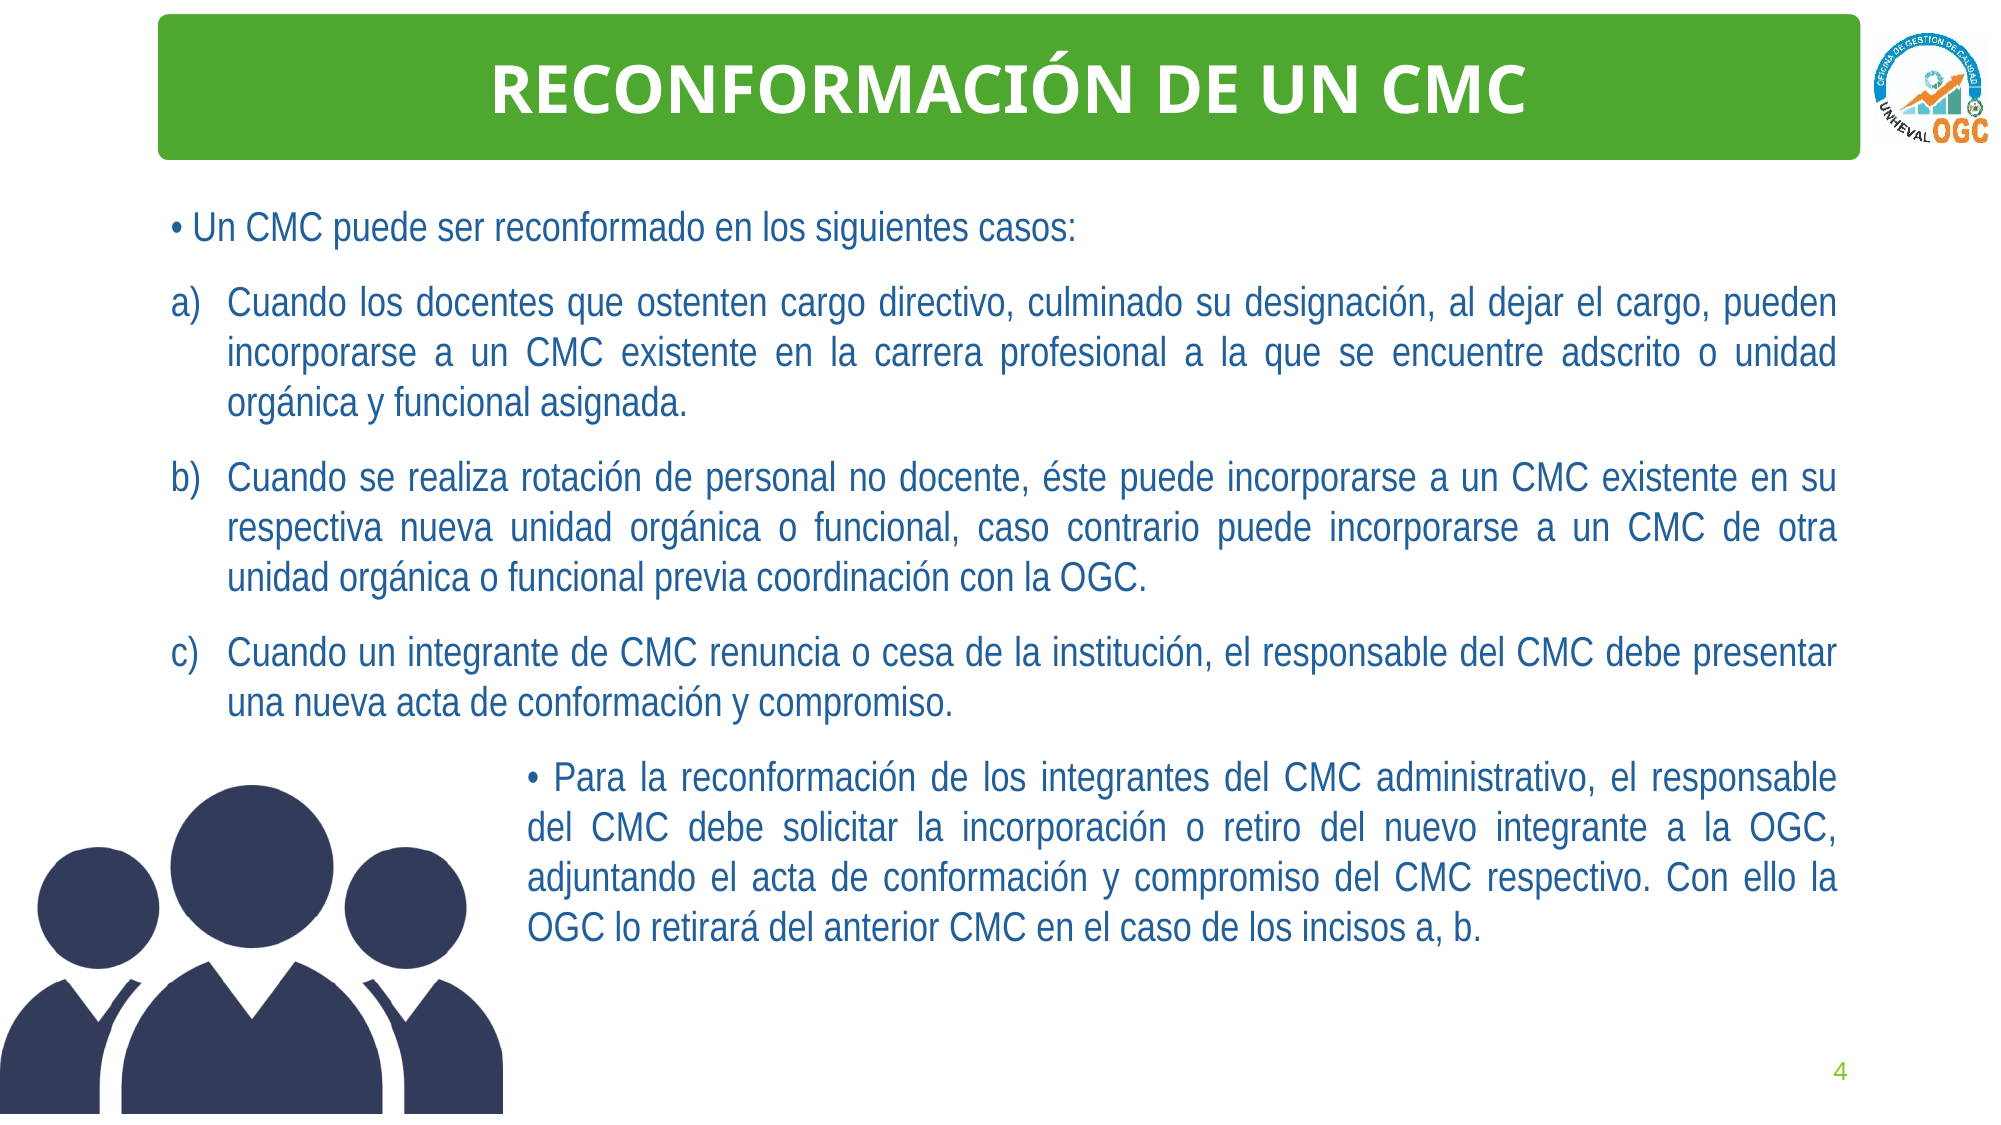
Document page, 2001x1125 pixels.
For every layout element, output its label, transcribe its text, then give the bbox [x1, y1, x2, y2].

text_box RECONFORMACIÓN DE UN CMC [189, 39, 1830, 135]
picture [1873, 32, 1989, 143]
text_box • Un CMC puede ser reconformado en los siguientes casos: Cuando los docentes que ostenten cargo directivo, culminado su designación, al dejar el cargo, pueden incorporarse a un CMC existente en la carrera profesional a la que se encuentre adscrito o unidad orgánica y funcional asignada. Cuando se realiza rotación de personal no docente, éste puede incorporarse a un CMC existente en su respectiva nueva unidad orgánica o funcional, caso contrario puede incorporarse a un CMC de otra unidad orgánica o funcional previa coordinación con la OGC. Cuando un integrante de CMC renuncia o cesa de la institución, el responsable del CMC debe presentar una nueva acta de conformación y compromiso. • Para la reconformación de los integrantes del CMC administrativo, el responsable del CMC debe solicitar la incorporación o retiro del nuevo integrante a la OGC, adjuntando el acta de conformación y compromiso del CMC respectivo. Con ello la OGC lo retirará del anterior CMC en el caso de los incisos a, b. [155, 191, 1853, 957]
slide_number 4 [1412, 1042, 1863, 1103]
text_box [153, 10, 1865, 165]
picture [0, 785, 504, 1115]
